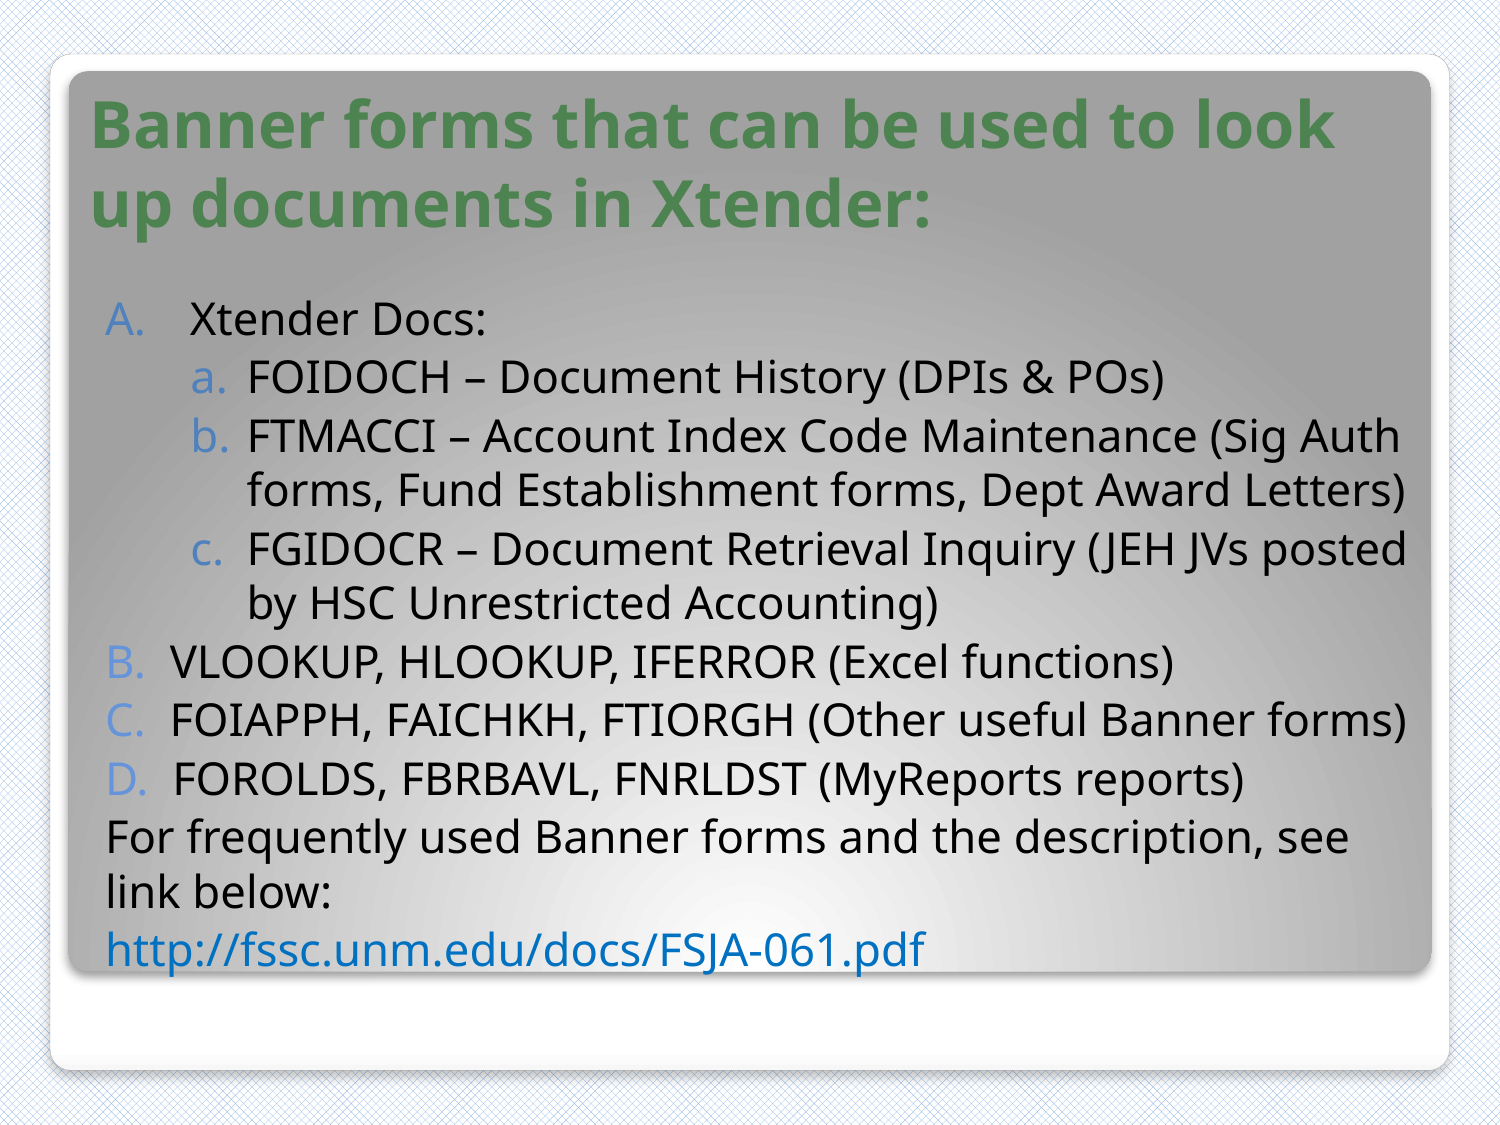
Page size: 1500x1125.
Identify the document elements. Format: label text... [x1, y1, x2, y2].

list Xtender Docs: FOIDOCH – Document History (DPIs & POs) FTMACCI – Account Index Code Maintenance (Sig Auth forms, Fund Establishment forms, Dept Award Letters) FGIDOCR – Document Retrieval Inquiry (JEH JVs posted by HSC Unrestricted Accounting) B. VLOOKUP, HLOOKUP, IFERROR (Excel functions) C. FOIAPPH, FAICHKH, FTIORGH (Other useful Banner forms) D. FOROLDS, FBRBAVL, FNRLDST (MyReports reports) For frequently used Banner forms and the description, see link below: http://fssc.unm.edu/docs/FSJA-061.pdf [75, 275, 1442, 1063]
title Banner forms that can be used to look up documents in Xtender: [75, 75, 1418, 248]
